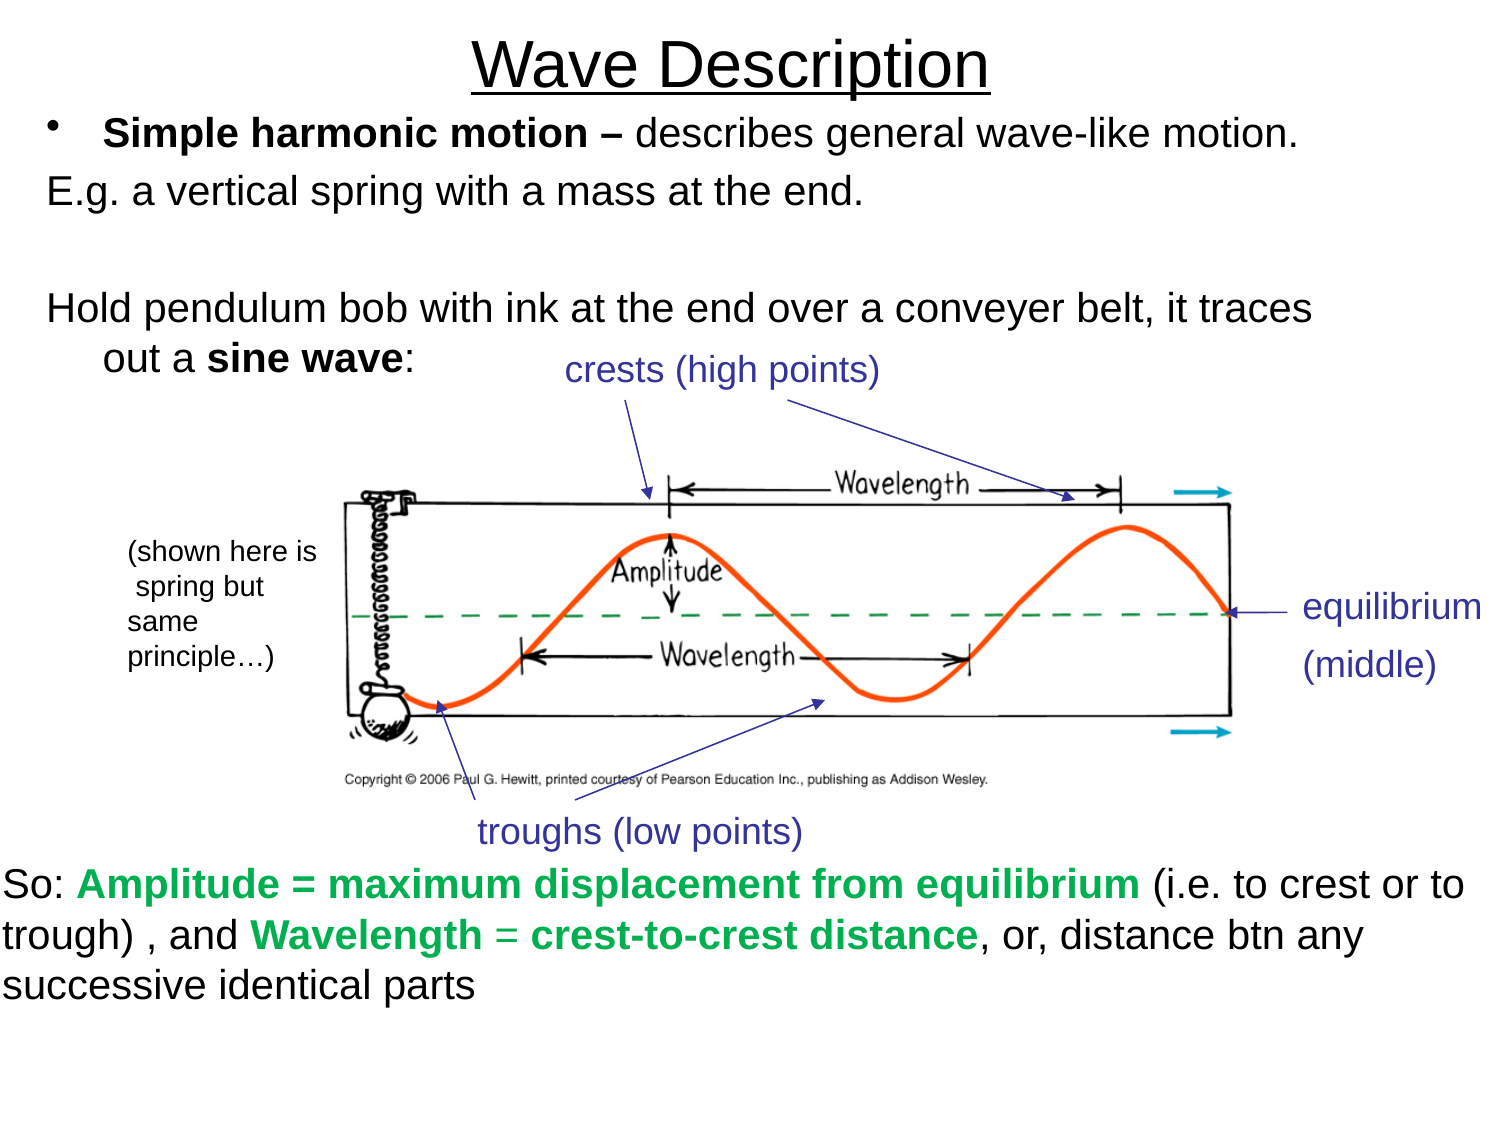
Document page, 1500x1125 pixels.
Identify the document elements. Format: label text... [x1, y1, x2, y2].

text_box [437, 699, 888, 861]
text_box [549, 337, 1076, 501]
text_box So: Amplitude = maximum displacement from equilibrium (i.e. to crest or to trough) , and Wavelength = crest-to-crest distance, or, distance btn any successive identical parts [0, 849, 1488, 1015]
text_box (shown here is spring but same principle…) [112, 524, 332, 680]
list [337, 462, 1238, 794]
list Simple harmonic motion – describes general wave-like motion. E.g. a vertical spring with a mass at the end. Hold pendulum bob with ink at the end over a conveyer belt, it traces out a sine wave: [30, 97, 1394, 449]
title Wave Description [87, 0, 1376, 97]
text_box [1224, 574, 1500, 704]
